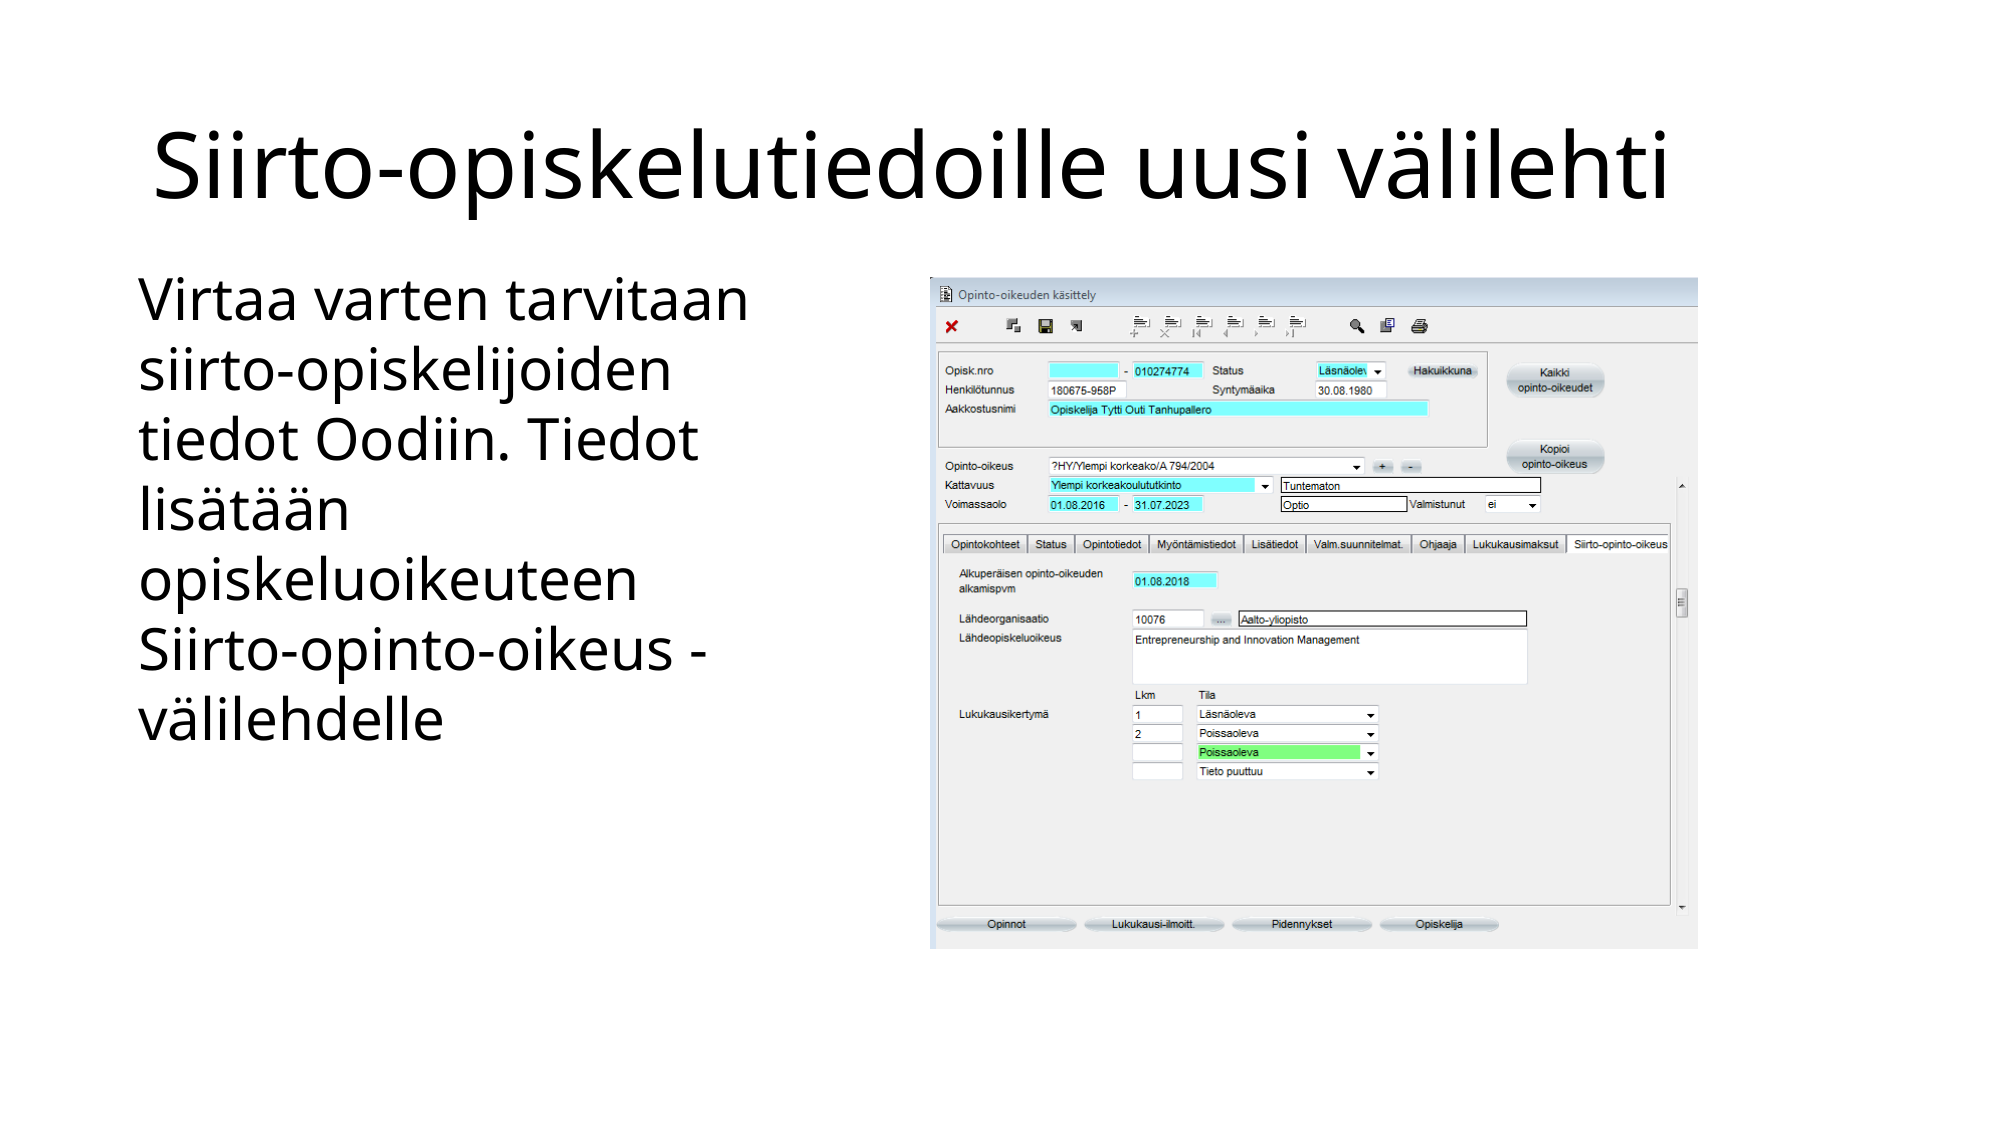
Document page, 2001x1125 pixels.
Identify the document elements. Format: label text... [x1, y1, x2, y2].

text_box Virtaa varten tarvitaan siirto-opiskelijoiden tiedot Oodiin. Tiedot lisätään opiskeluoikeuteen Siirto-opinto-oikeus -välilehdelle [123, 254, 796, 805]
picture [930, 277, 1698, 949]
title Siirto-opiskelutiedoille uusi välilehti [137, 59, 1863, 278]
